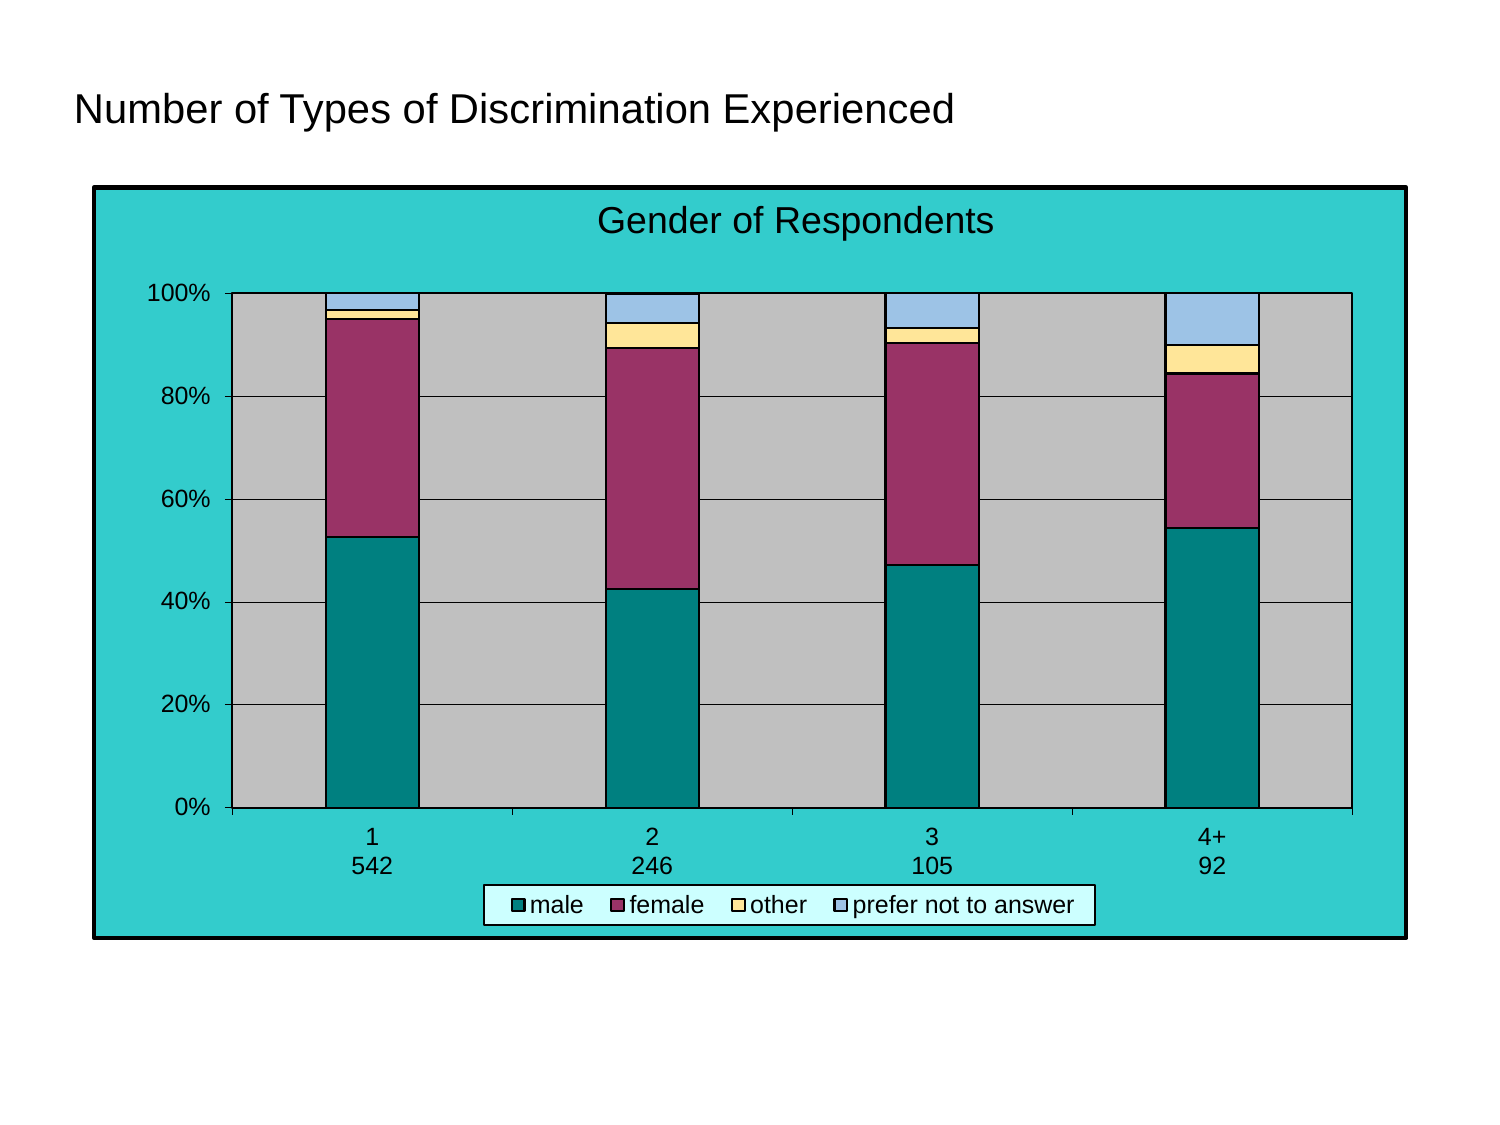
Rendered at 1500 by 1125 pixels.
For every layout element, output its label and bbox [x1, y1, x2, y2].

picture [91, 185, 1409, 940]
